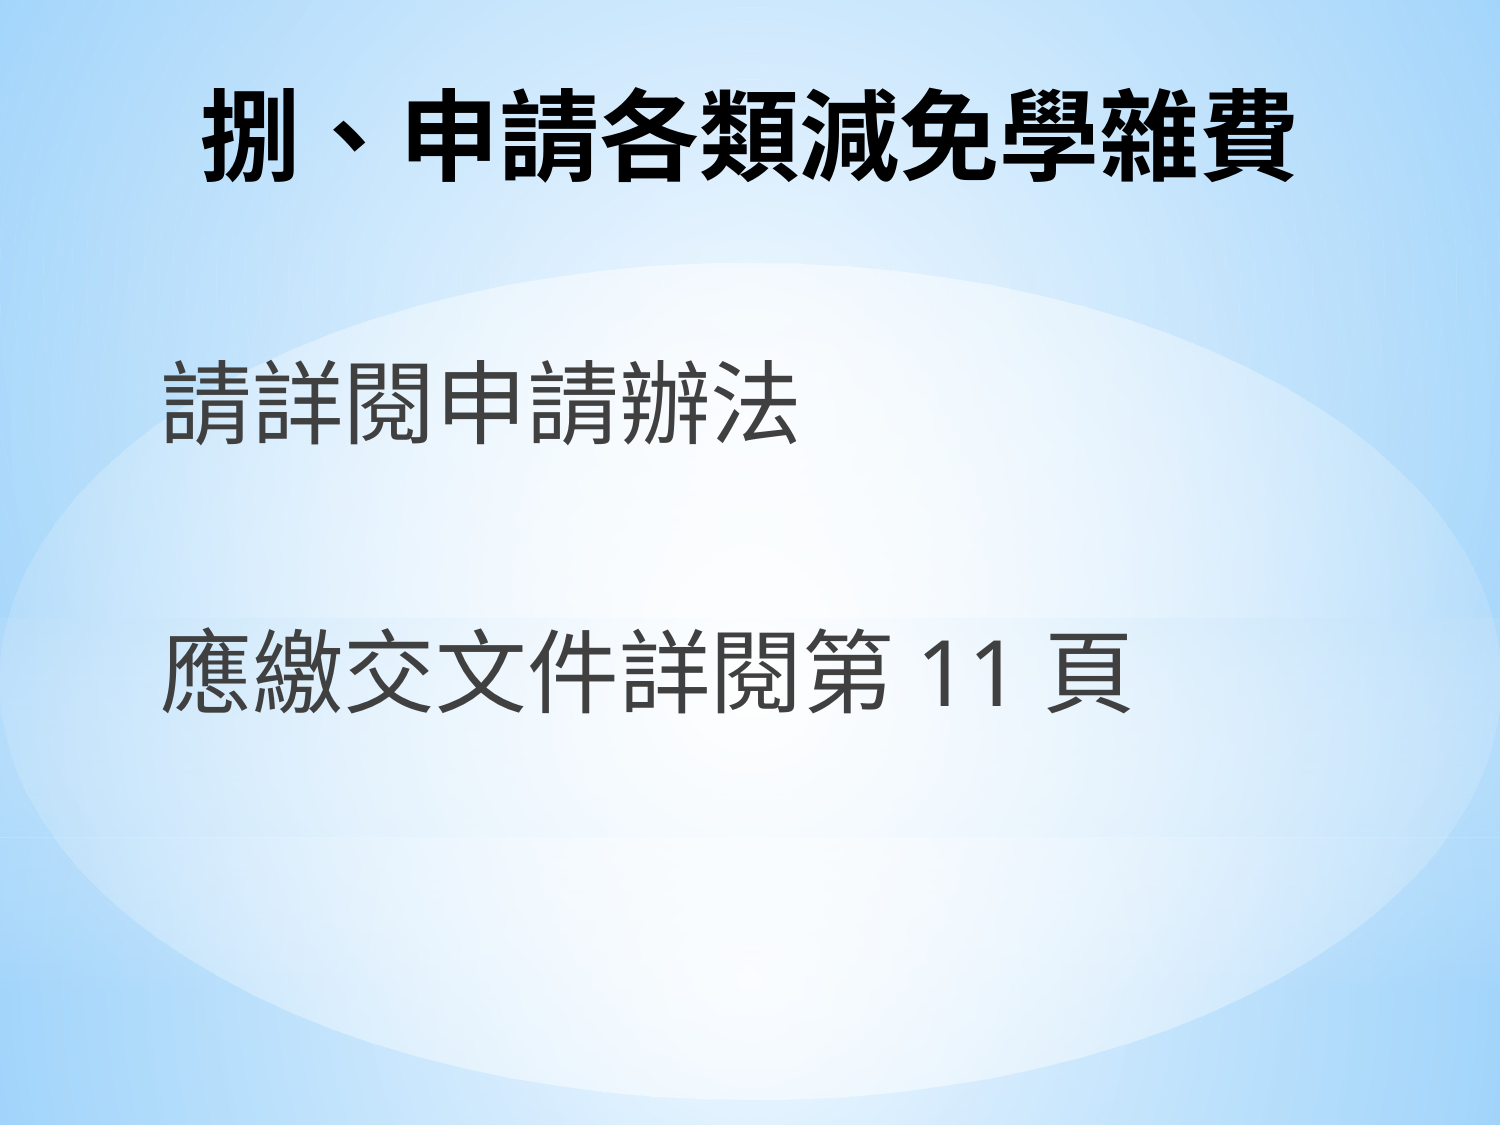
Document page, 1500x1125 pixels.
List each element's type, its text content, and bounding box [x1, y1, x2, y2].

title 捌、申請各類減免學雜費 [123, 66, 1376, 268]
list 請詳閱申請辦法 應繳交文件詳閱第11頁 [75, 338, 1300, 953]
